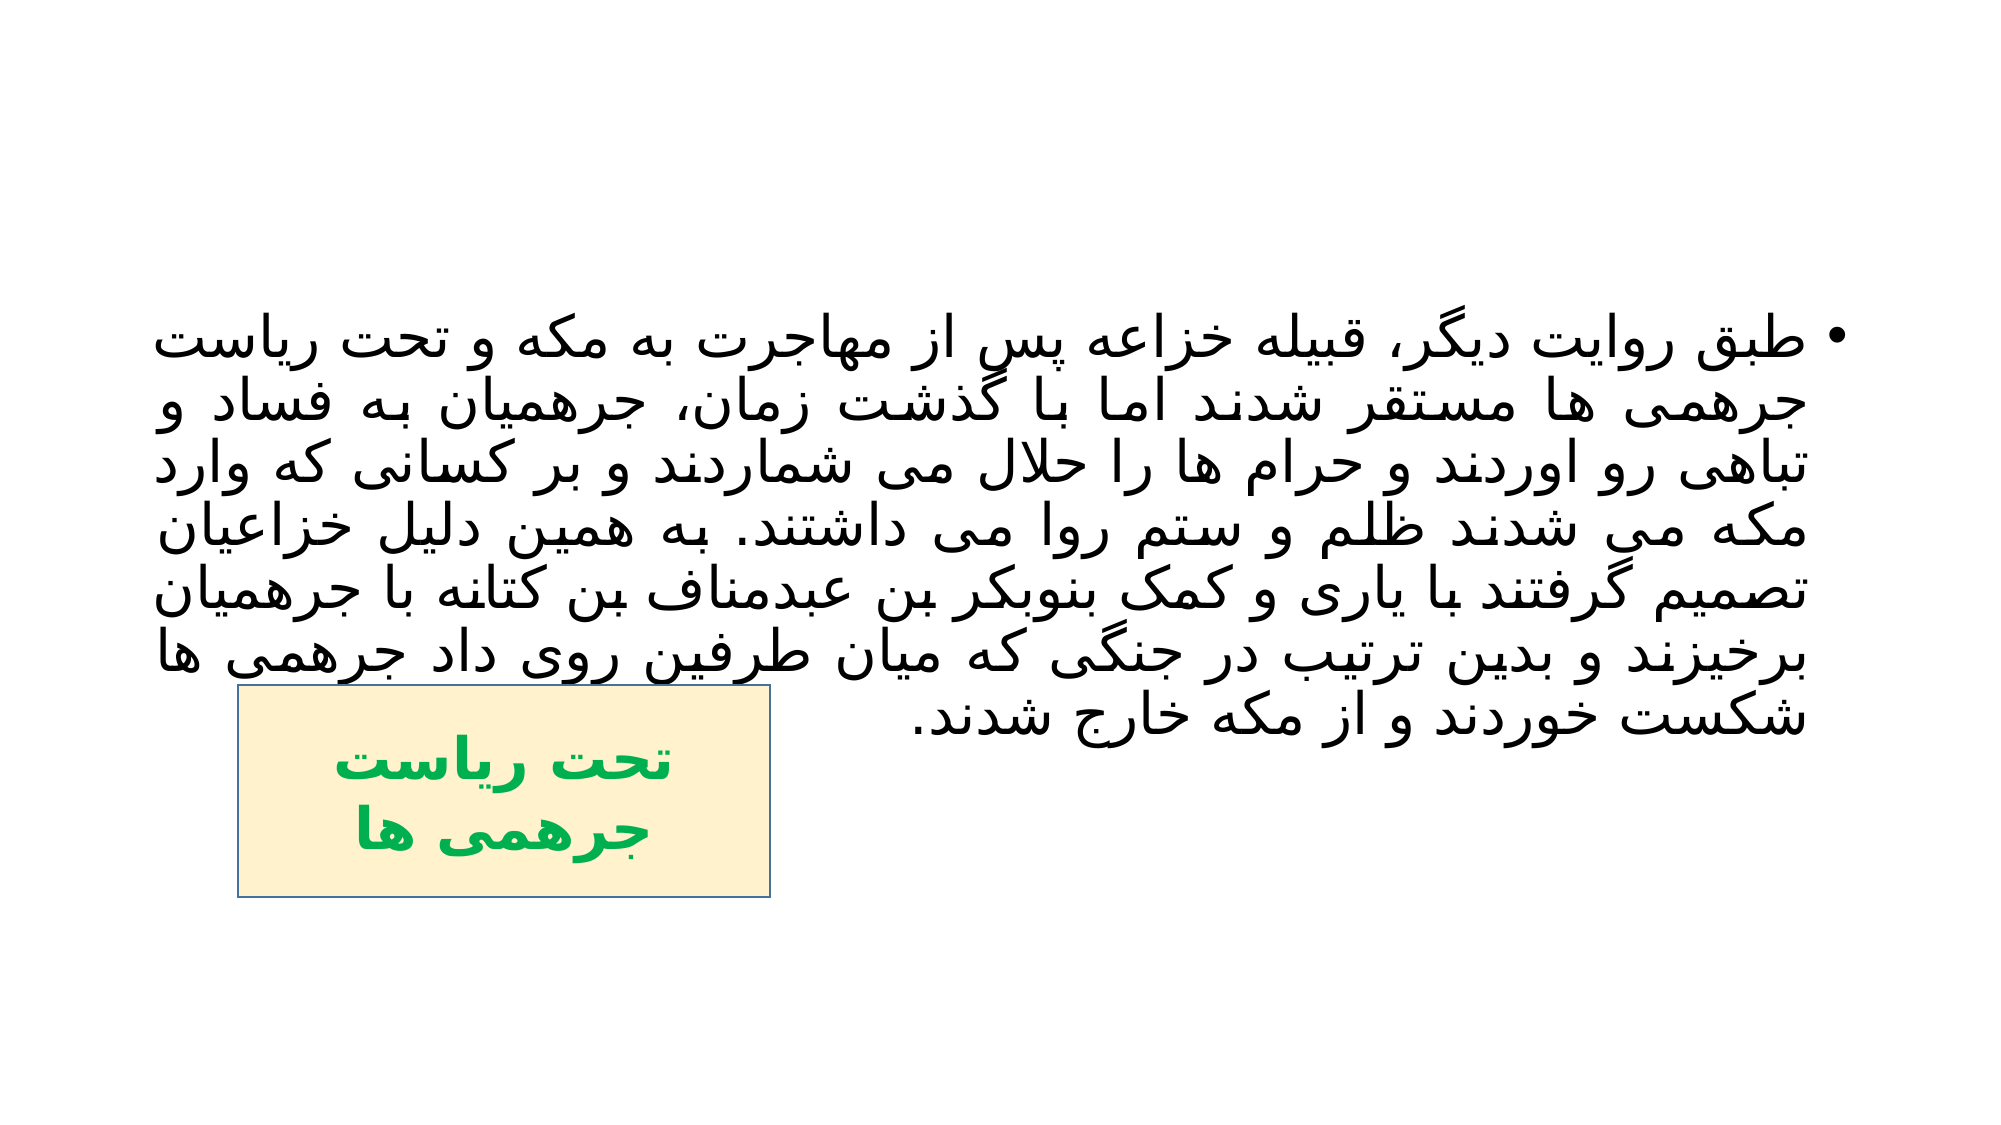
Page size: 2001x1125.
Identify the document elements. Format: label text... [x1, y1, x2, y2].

text_box تحت ریاست جرهمی ها [237, 684, 771, 898]
list طبق روایت دیگر، قبیله خزاعه پس از مهاجرت به مکه و تحت ریاست جرهمی ها مستقر شدند اما با گذشت زمان، جرهمیان به فساد و تباهی رو اوردند و حرام ها را حلال می شماردند و بر کسانی که وارد مکه می شدند ظلم و ستم روا می داشتند. به همین دلیل خزاعیان تصمیم گرفتند با یاری و کمک بنوبکر بن عبدمناف بن کتانه با جرهمیان برخیزند و بدین ترتیب در جنگی که میان طرفین روی داد جرهمی ها شکست خوردند و از مکه خارج شدند. [137, 299, 1863, 1014]
